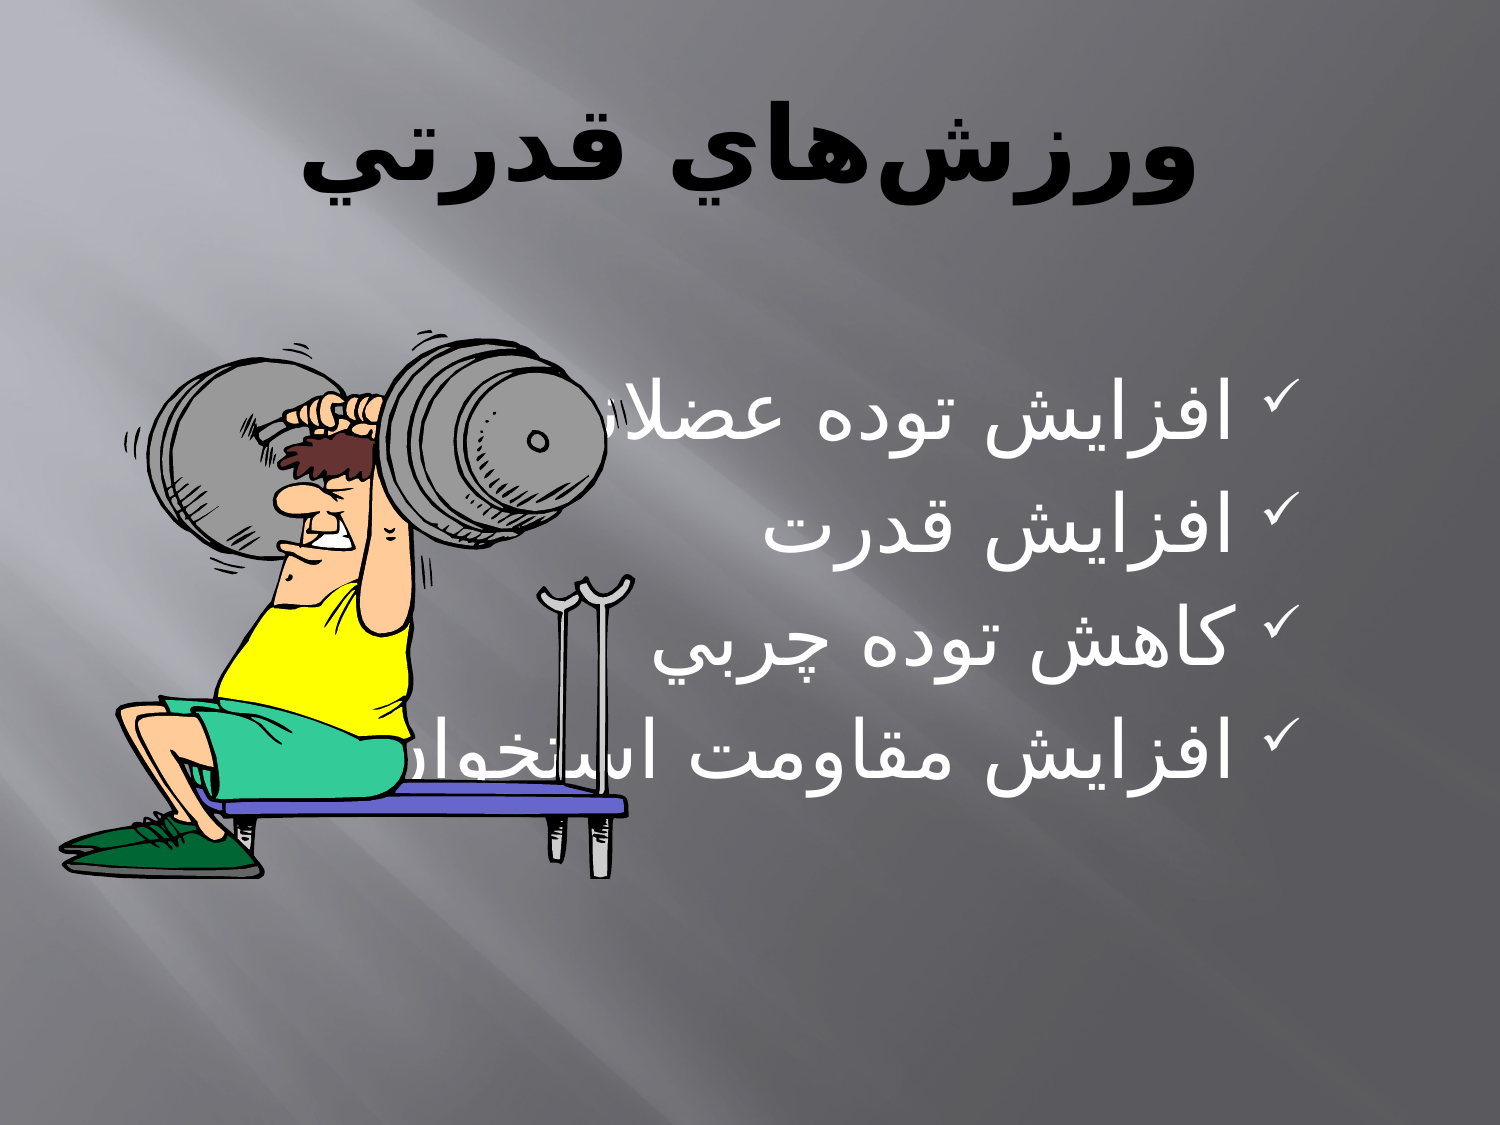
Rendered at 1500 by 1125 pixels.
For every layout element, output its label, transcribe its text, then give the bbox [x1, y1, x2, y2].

picture [58, 316, 645, 880]
title ورزش‌هاي قدرتي [75, 45, 1425, 233]
list افزايش توده عضلاني افزايش قدرت كاهش توده چربي افزايش مقاومت استخوان‌ها [683, 351, 1339, 903]
